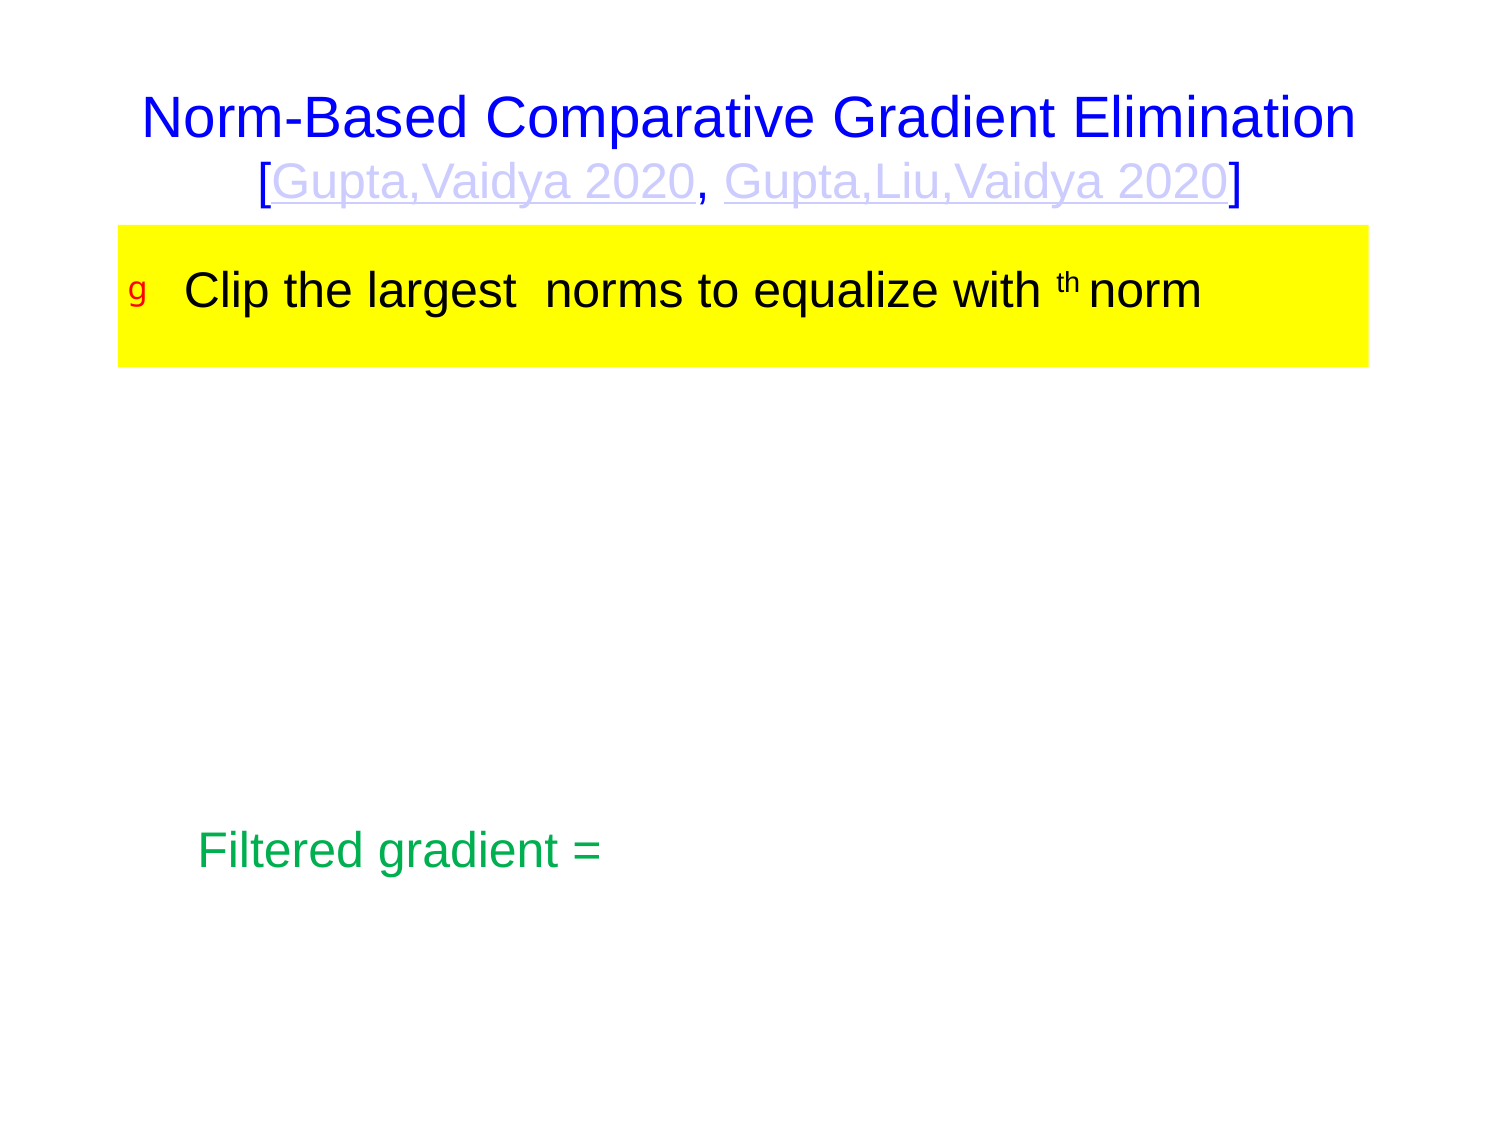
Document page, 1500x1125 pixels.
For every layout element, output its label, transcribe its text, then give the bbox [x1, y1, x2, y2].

title Norm-Based Comparative Gradient Elimination [Gupta,Vaidya 2020, Gupta,Liu,Vaidya 2020] [112, 49, 1388, 238]
text_box [117, 238, 1369, 367]
